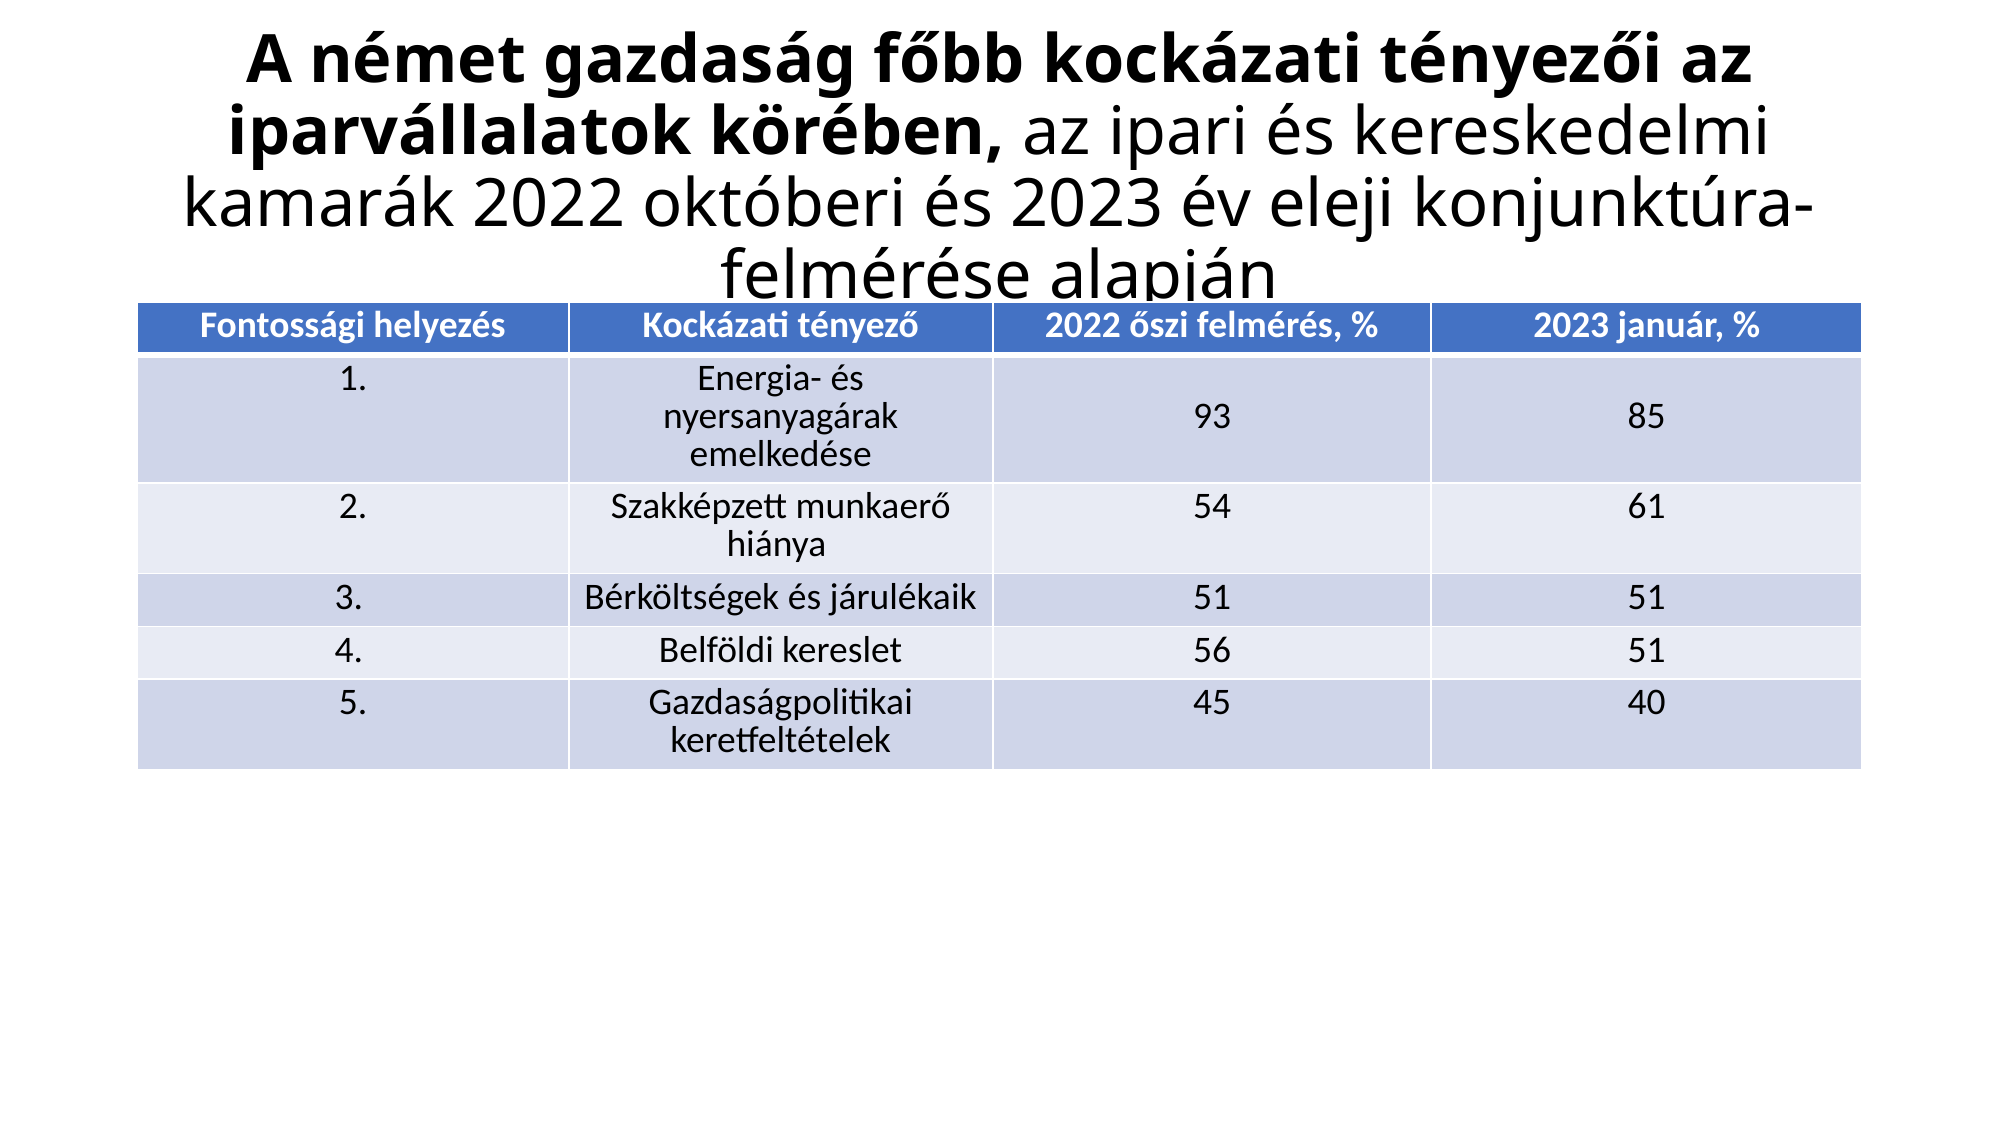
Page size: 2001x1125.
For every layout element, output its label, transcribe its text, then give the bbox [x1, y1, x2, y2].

table_header Fontossági helyezés [138, 303, 568, 352]
table_cell Gazdaságpolitikai keretfeltételek [570, 680, 992, 769]
table_cell 5. [138, 680, 568, 769]
table_header 2022 őszi felmérés, % [994, 303, 1430, 352]
table_cell 51 [994, 574, 1430, 626]
table_header Kockázati tényező [570, 303, 992, 352]
table_cell 93 [994, 358, 1430, 482]
table_cell 51 [1432, 574, 1861, 626]
table_cell Bérköltségek és járulékaik [570, 574, 992, 626]
table_cell 3. [138, 574, 568, 626]
table_cell 85 [1432, 358, 1861, 482]
table_cell 2. [138, 484, 568, 573]
table_header 2023 január, % [1432, 303, 1861, 352]
table_cell 56 [994, 627, 1430, 678]
table_cell Szakképzett munkaerő hiánya [570, 484, 992, 573]
table_cell Belföldi kereslet [570, 627, 992, 678]
table_cell Energia- és nyersanyagárak emelkedése [570, 358, 992, 482]
table_cell 4. [138, 627, 568, 678]
title A német gazdaság főbb kockázati tényezői az iparvállalatok körében, az ipari és kereskedelmi kamarák 2022 októberi és 2023 év eleji konjunktúra-felmérése alapján [137, 59, 1863, 278]
table_cell 1. [138, 358, 568, 482]
table_cell 61 [1432, 484, 1861, 573]
table_cell 54 [994, 484, 1430, 573]
table_cell 40 [1432, 680, 1861, 769]
table_cell 45 [994, 680, 1430, 769]
table_cell 51 [1432, 627, 1861, 678]
